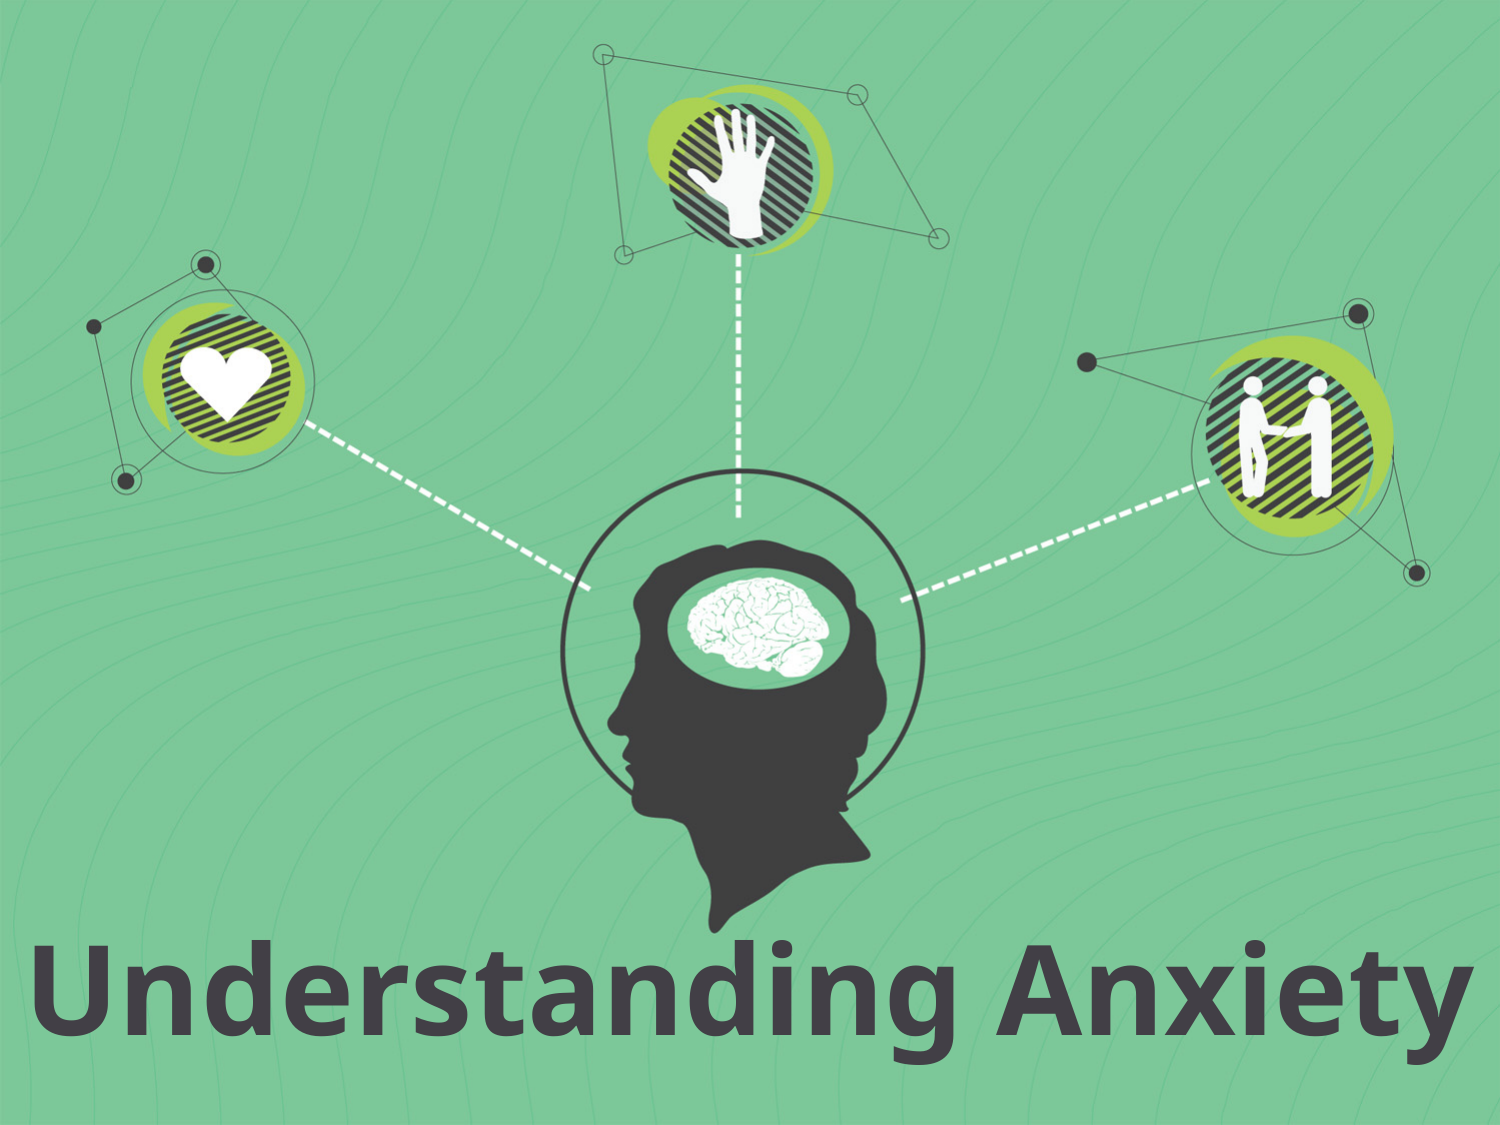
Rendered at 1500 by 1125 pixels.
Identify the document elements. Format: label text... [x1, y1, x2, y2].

picture [0, 0, 1500, 848]
title Understanding Anxiety [0, 848, 1500, 1125]
